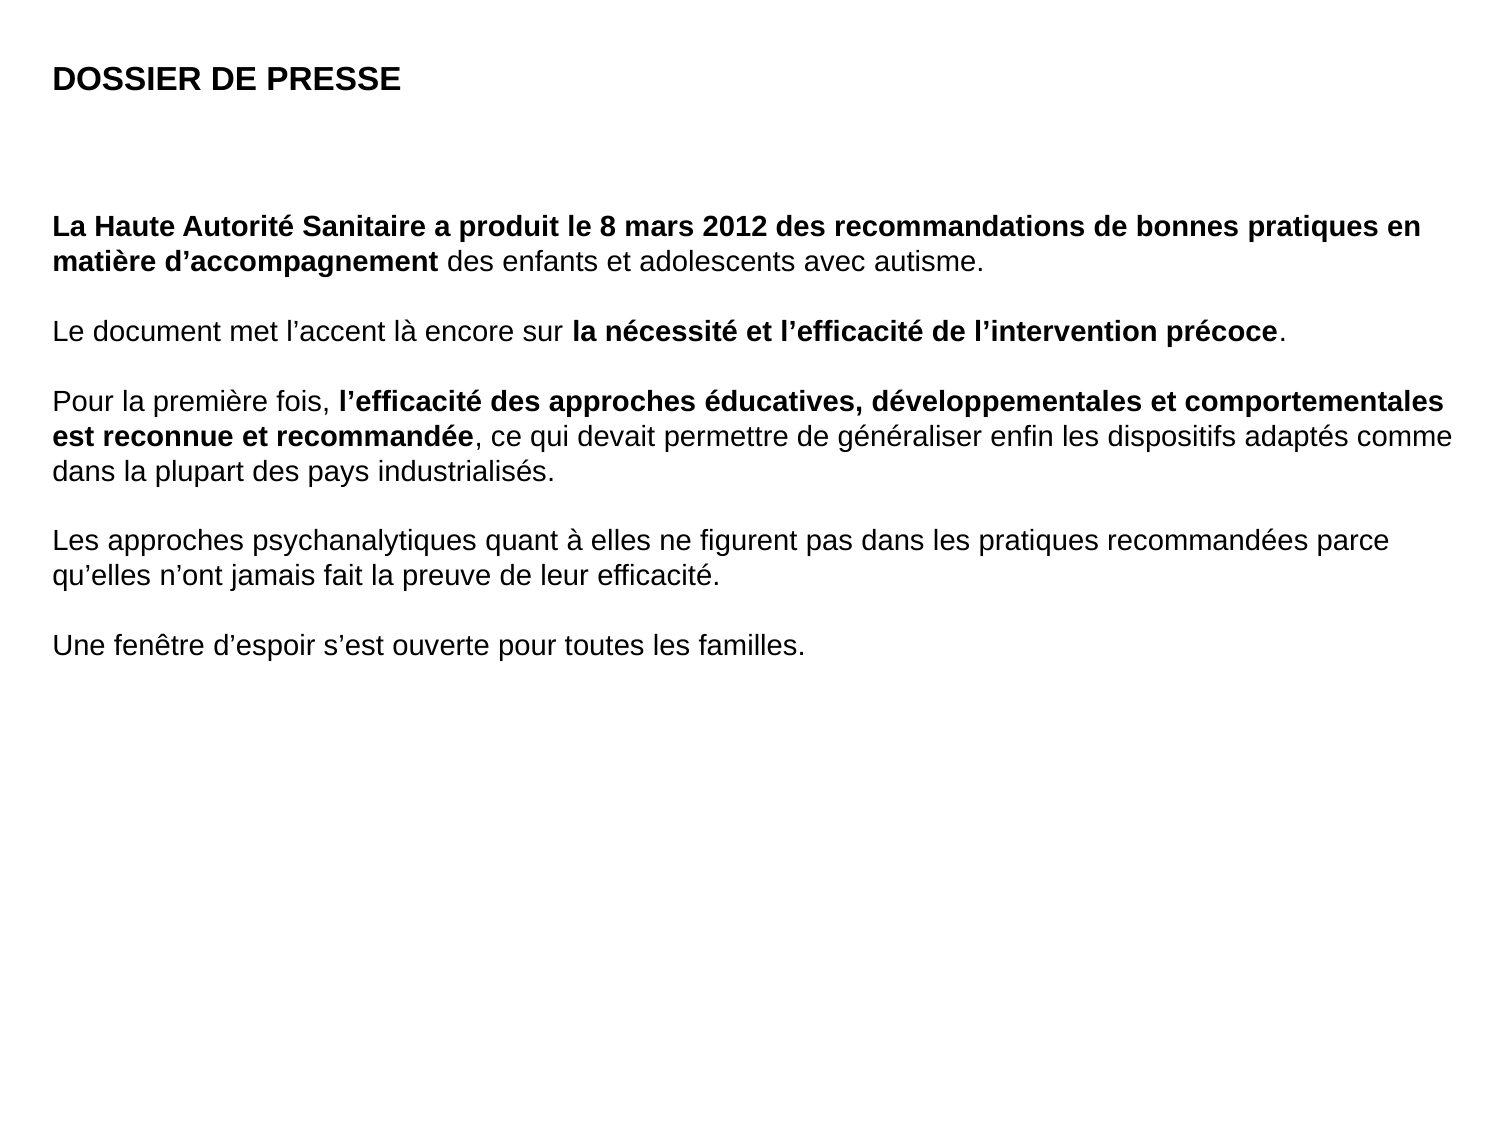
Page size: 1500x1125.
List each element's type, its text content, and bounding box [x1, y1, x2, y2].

text_box dossier de presse La Haute Autorité Sanitaire a produit le 8 mars 2012 des recommandations de bonnes pratiques en matière d’accompagnement des enfants et adolescents avec autisme. Le document met l’accent là encore sur la nécessité et l’efficacité de l’intervention précoce. Pour la première fois, l’efficacité des approches éducatives, développementales et comportementales est reconnue et recommandée, ce qui devait permettre de généraliser enfin les dispositifs adaptés comme dans la plupart des pays industrialisés. Les approches psychanalytiques quant à elles ne figurent pas dans les pratiques recommandées parce qu’elles n’ont jamais fait la preuve de leur efficacité. Une fenêtre d’espoir s’est ouverte pour toutes les familles. [37, 49, 1488, 774]
